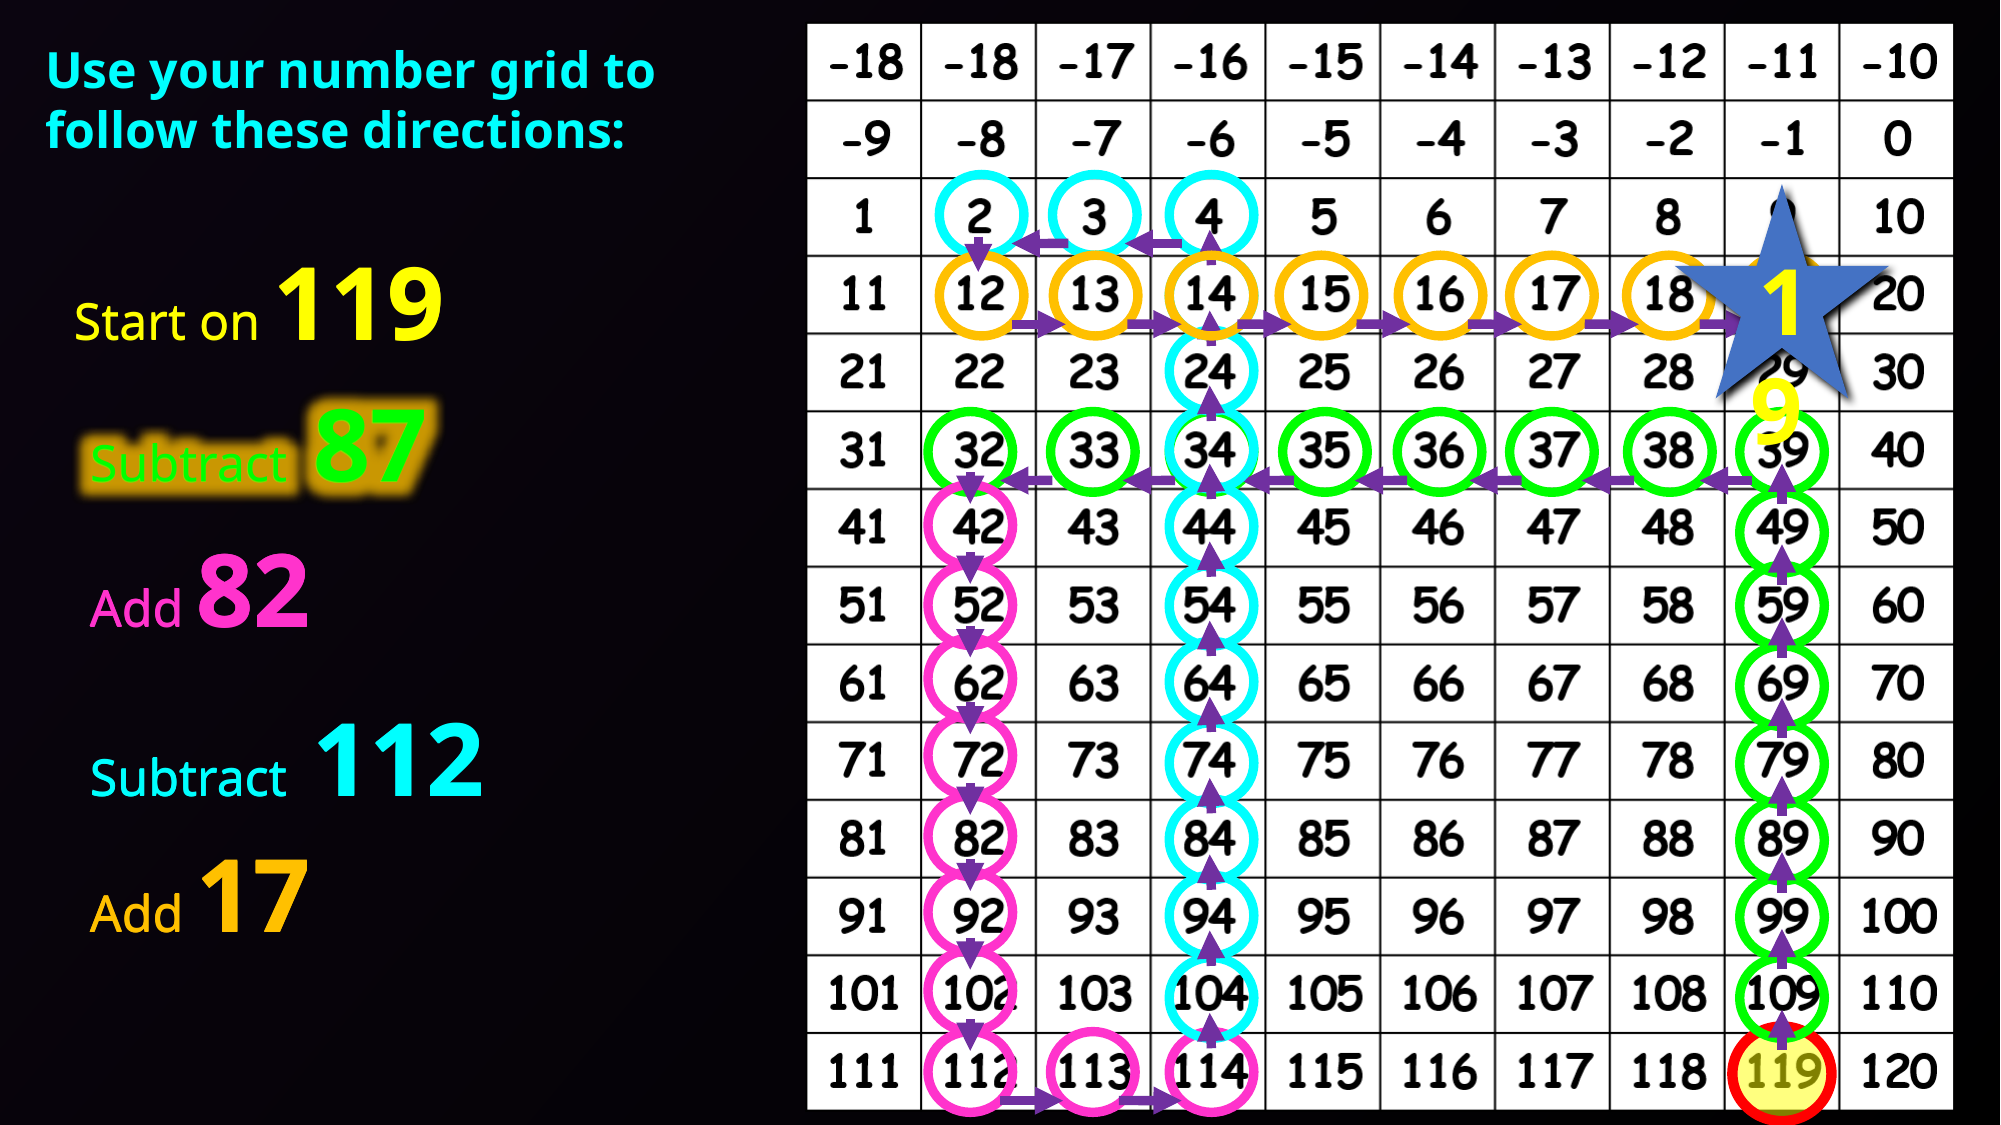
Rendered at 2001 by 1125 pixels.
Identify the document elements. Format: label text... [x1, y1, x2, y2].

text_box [1635, 411, 1753, 493]
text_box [1169, 336, 1254, 346]
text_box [927, 783, 1013, 859]
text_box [1739, 893, 1825, 970]
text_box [1069, 174, 1182, 255]
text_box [1169, 966, 1254, 1049]
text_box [1169, 421, 1254, 499]
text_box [939, 174, 1069, 255]
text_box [1739, 585, 1825, 658]
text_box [1000, 1031, 1118, 1113]
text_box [1356, 255, 1467, 336]
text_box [927, 1018, 1013, 1113]
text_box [1584, 255, 1674, 336]
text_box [1169, 577, 1254, 657]
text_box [1739, 411, 1825, 504]
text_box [1118, 1031, 1254, 1113]
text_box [1408, 411, 1522, 493]
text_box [1011, 255, 1127, 336]
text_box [1522, 411, 1635, 493]
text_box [1739, 970, 1825, 1050]
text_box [1169, 346, 1254, 421]
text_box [927, 937, 1013, 1018]
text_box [1739, 816, 1825, 893]
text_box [927, 472, 1013, 552]
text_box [1169, 814, 1254, 890]
picture [805, 20, 1957, 1125]
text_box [1674, 183, 1890, 399]
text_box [927, 411, 1053, 493]
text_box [1739, 658, 1825, 739]
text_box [927, 552, 1013, 625]
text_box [1169, 657, 1254, 733]
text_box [59, 233, 784, 962]
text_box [1294, 411, 1408, 493]
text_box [1182, 174, 1254, 255]
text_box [1467, 255, 1584, 336]
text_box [1169, 890, 1254, 966]
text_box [1127, 255, 1237, 336]
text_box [927, 859, 1013, 937]
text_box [1254, 411, 1294, 493]
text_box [939, 236, 1024, 336]
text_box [927, 625, 1013, 702]
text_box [1169, 733, 1254, 814]
text_box Use your number grid to follow these directions: [30, 30, 738, 166]
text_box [1739, 739, 1825, 816]
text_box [1169, 499, 1254, 577]
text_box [1739, 504, 1825, 585]
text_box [927, 702, 1013, 783]
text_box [1053, 411, 1169, 493]
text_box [1237, 255, 1356, 336]
